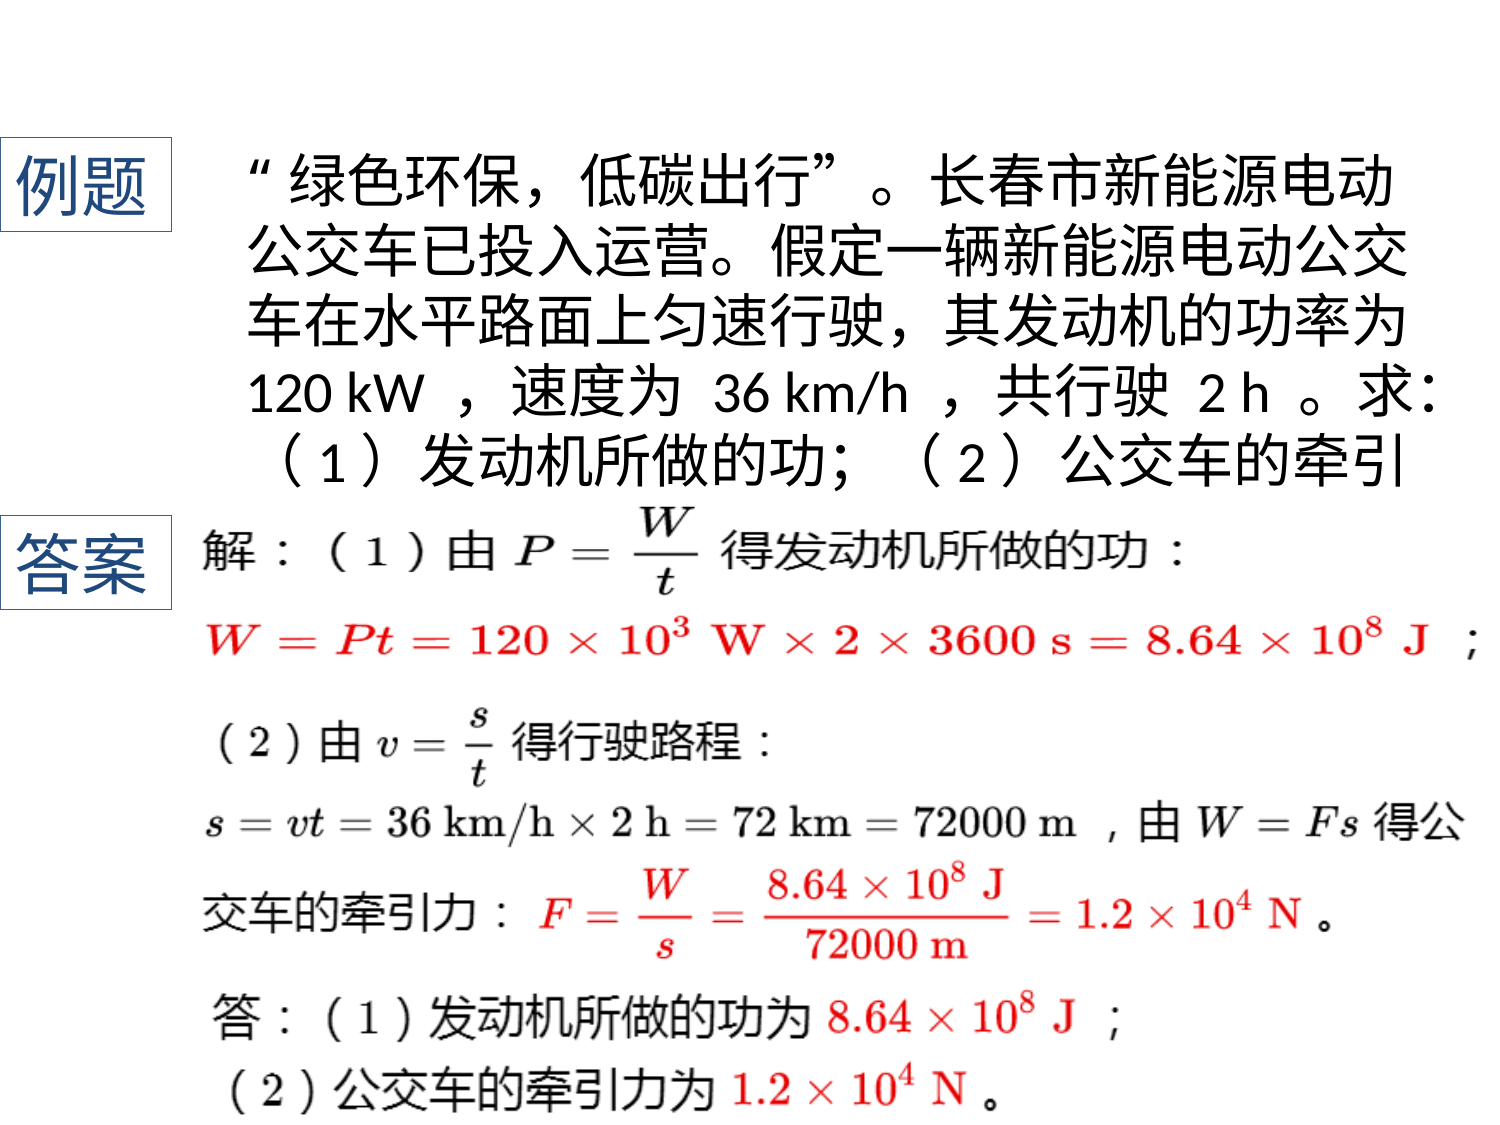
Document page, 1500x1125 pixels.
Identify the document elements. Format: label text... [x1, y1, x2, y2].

text_box 例题 [0, 137, 172, 232]
picture [194, 503, 1500, 1125]
text_box 答案 [0, 515, 172, 610]
text_box ﻿“绿色环保，低碳出行”。长春市新能源电动公交车已投入运营。假定一辆新能源电动公交车在水平路面上匀速行驶，其发动机的功率为 120 kW ，速度为 36 km/h ，共行驶 2 h 。求：（1）发动机所做的功；（2）公交车的牵引力。 [230, 137, 1447, 501]
